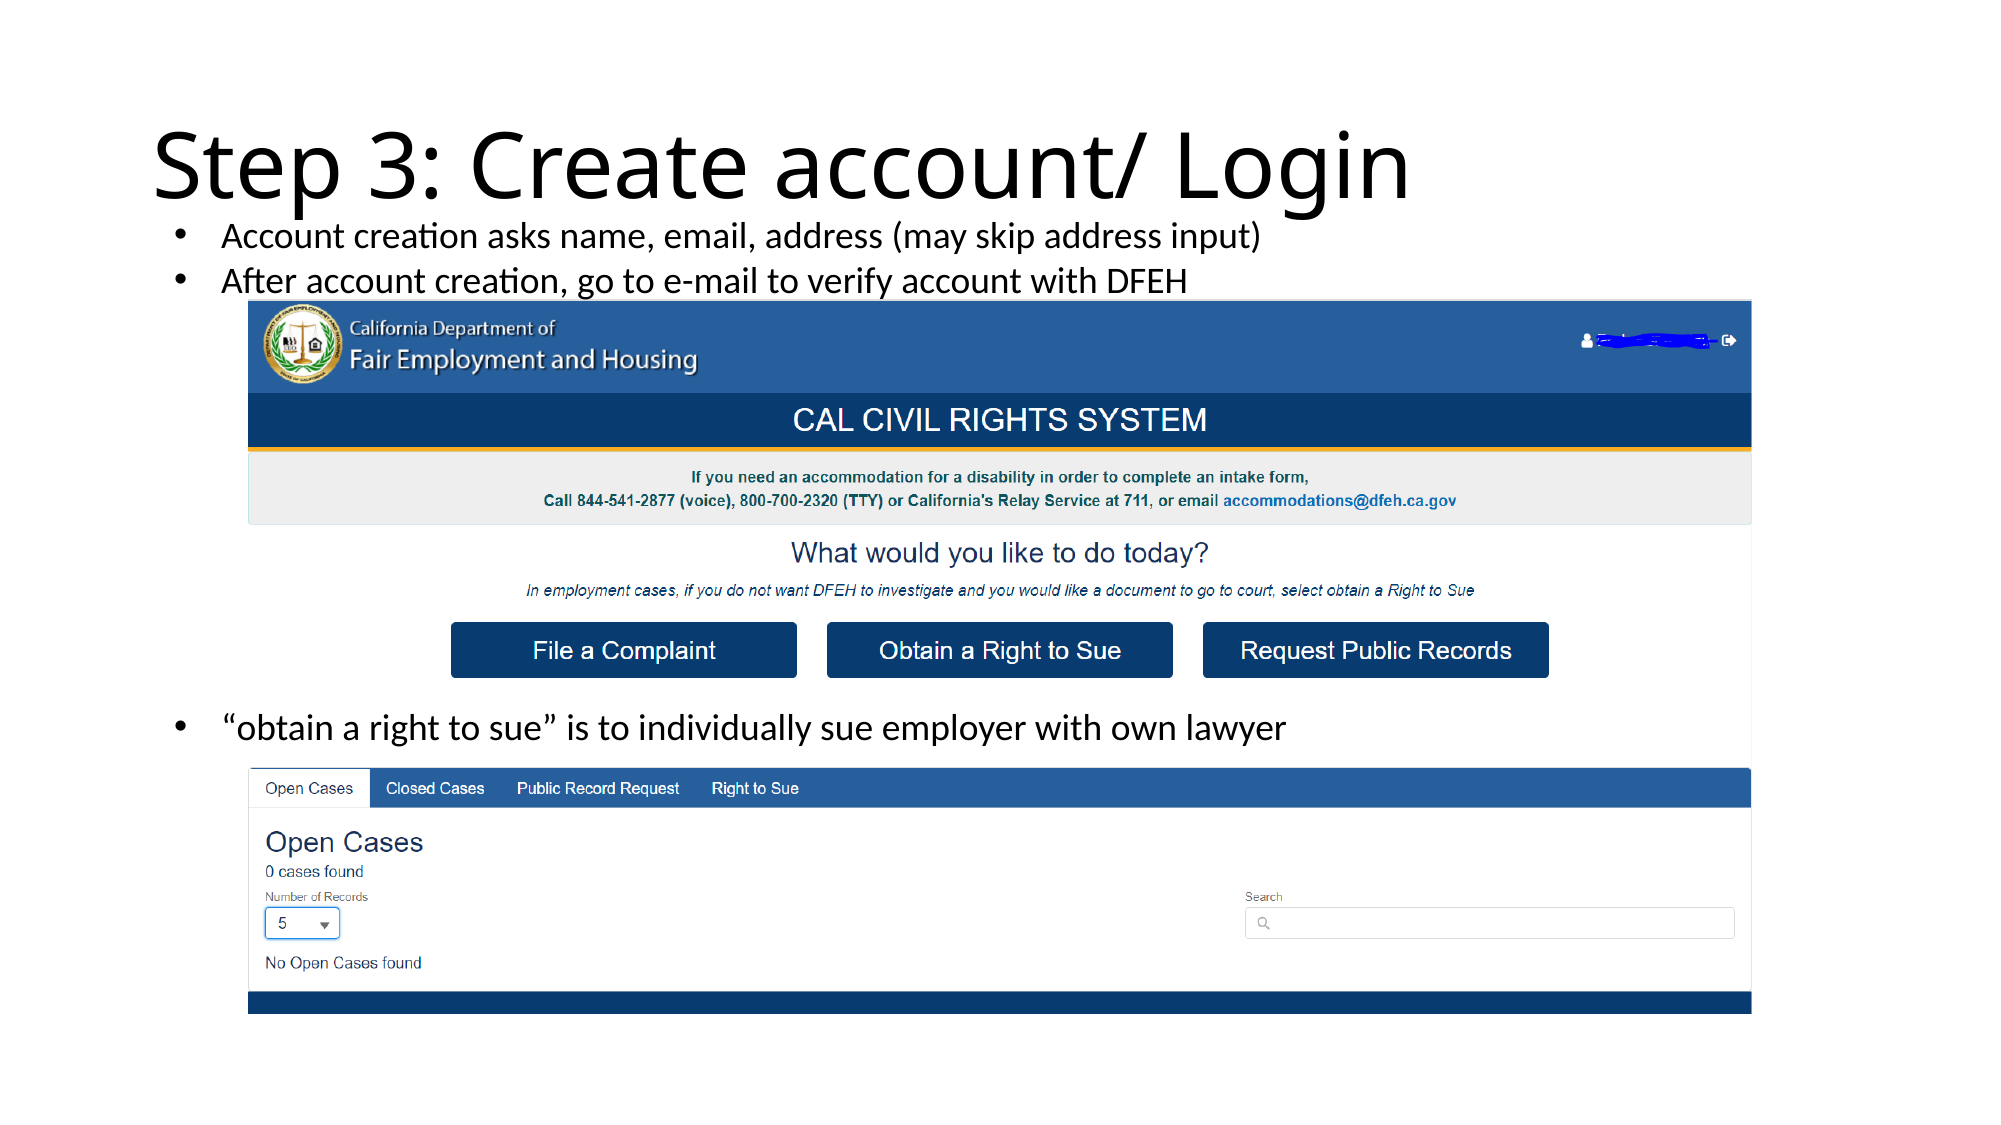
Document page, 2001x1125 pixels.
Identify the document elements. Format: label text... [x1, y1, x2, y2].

text_box Account creation asks name, email, address (may skip address input) After account creation, go to e-mail to verify account with DFEH [159, 203, 1383, 309]
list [248, 299, 1752, 1014]
text_box “obtain a right to sue” is to individually sue employer with own lawyer [159, 695, 248, 755]
title Step 3: Create account/ Login [137, 59, 1863, 278]
